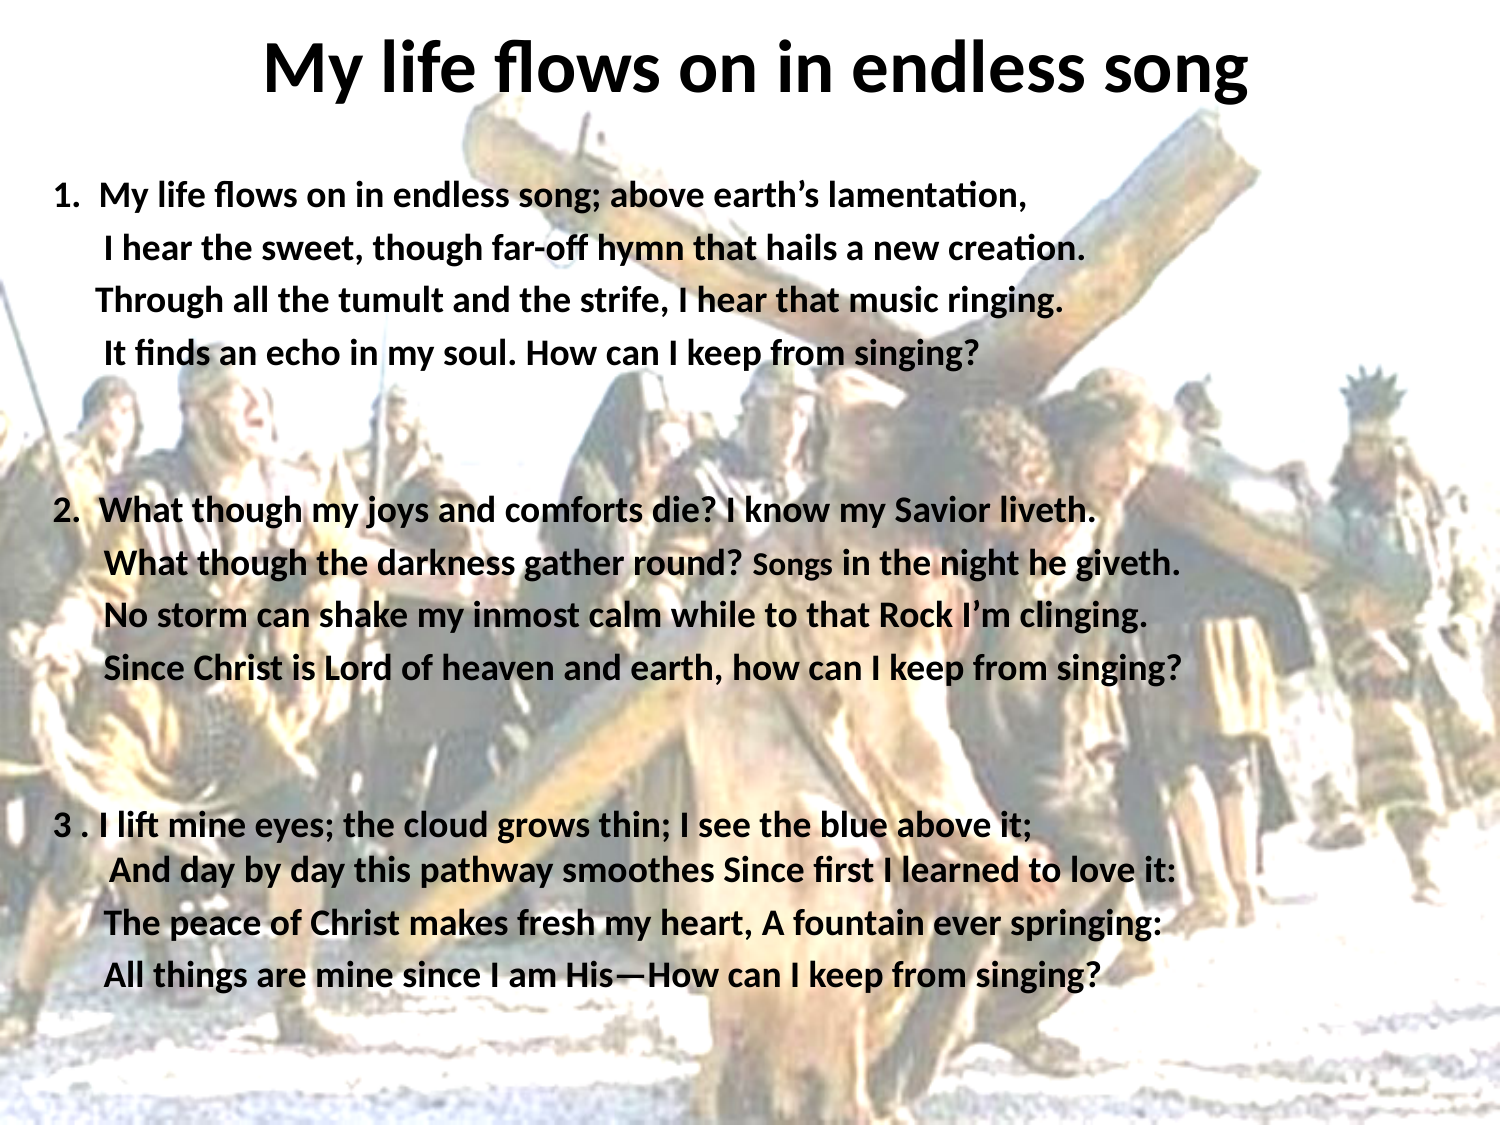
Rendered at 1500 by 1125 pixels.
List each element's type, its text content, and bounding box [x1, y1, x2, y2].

title My life flows on in endless song [237, 24, 1275, 100]
list 1. My life flows on in endless song; above earth’s lamentation, I hear the sweet, though far-off hymn that hails a new creation. Through all the tumult and the strife, I hear that music ringing. It finds an echo in my soul. How can I keep from singing? 2. What though my joys and comforts die? I know my Savior liveth. What though the darkness gather round? Songs in the night he giveth. No storm can shake my inmost calm while to that Rock I’m clinging. Since Christ is Lord of heaven and earth, how can I keep from singing? 3 . I lift mine eyes; the cloud grows thin; I see the blue above it; And day by day this pathway smoothes Since first I learned to love it: The peace of Christ makes fresh my heart, A fountain ever springing: All things are mine since I am His—How can I keep from singing? [37, 162, 1200, 1038]
